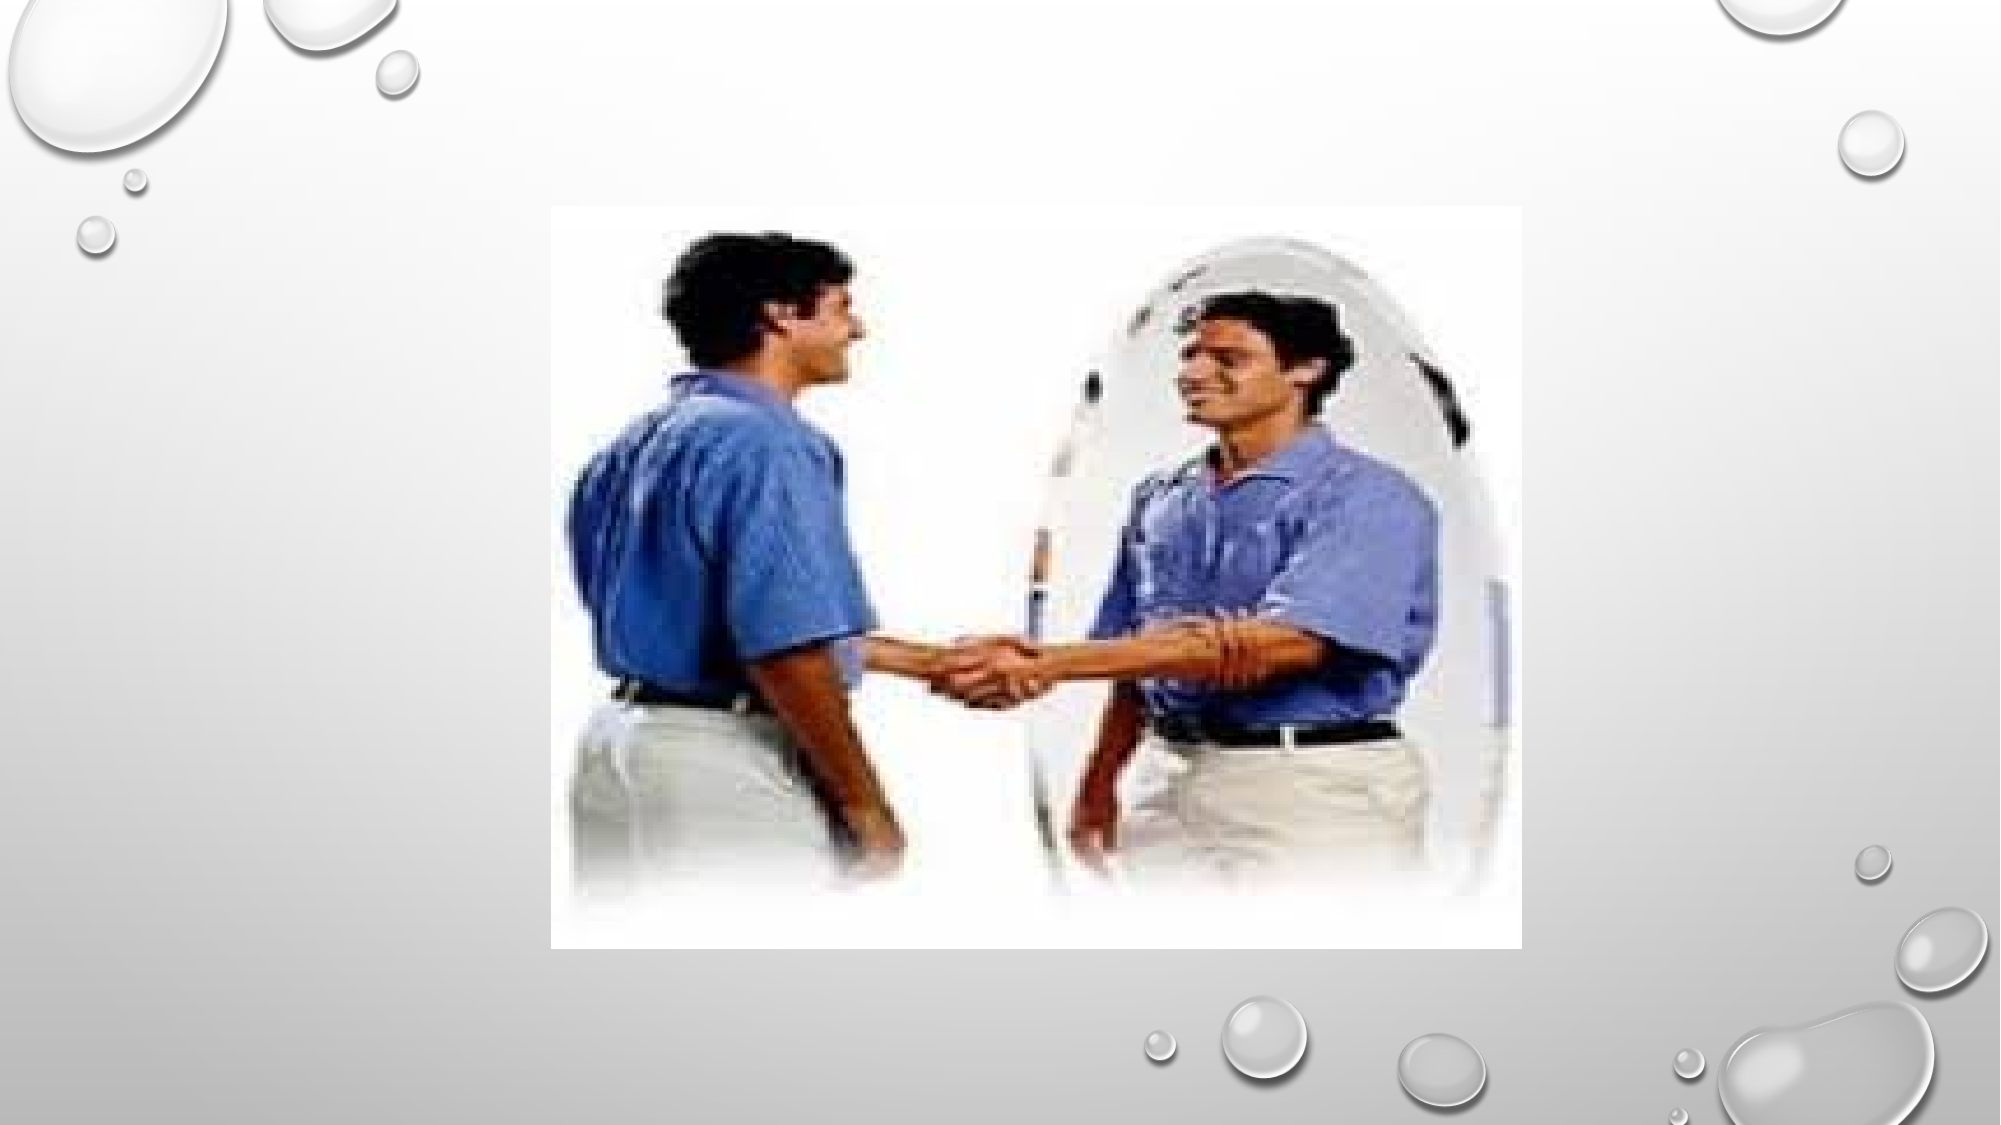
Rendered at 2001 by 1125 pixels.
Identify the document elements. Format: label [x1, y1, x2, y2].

list [551, 206, 1522, 949]
picture [0, 0, 2000, 1125]
